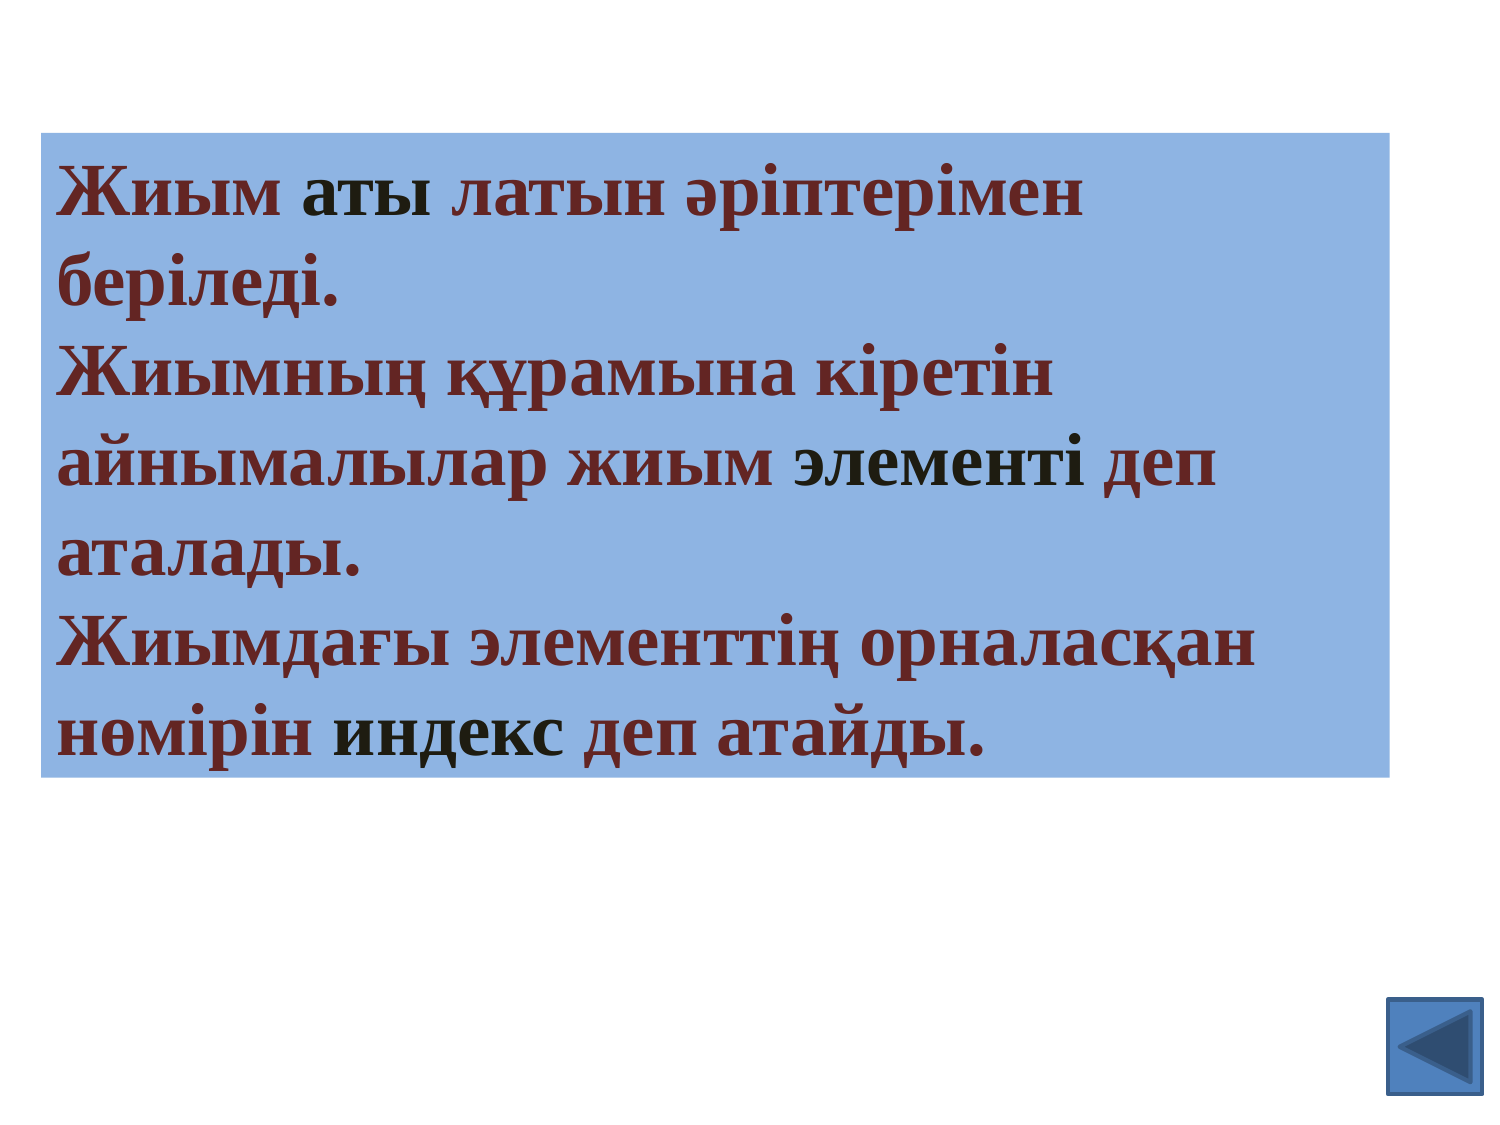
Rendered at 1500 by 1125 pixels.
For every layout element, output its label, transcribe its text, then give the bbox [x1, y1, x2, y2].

text_box [1386, 997, 1484, 1096]
text_box Жиым аты латын әріптерімен беріледі. Жиымның құрамына кіретін айнымалылар жиым элементі деп аталады. Жиымдағы элементтің орналасқан нөмірін индекс деп атайды. [41, 132, 1390, 778]
